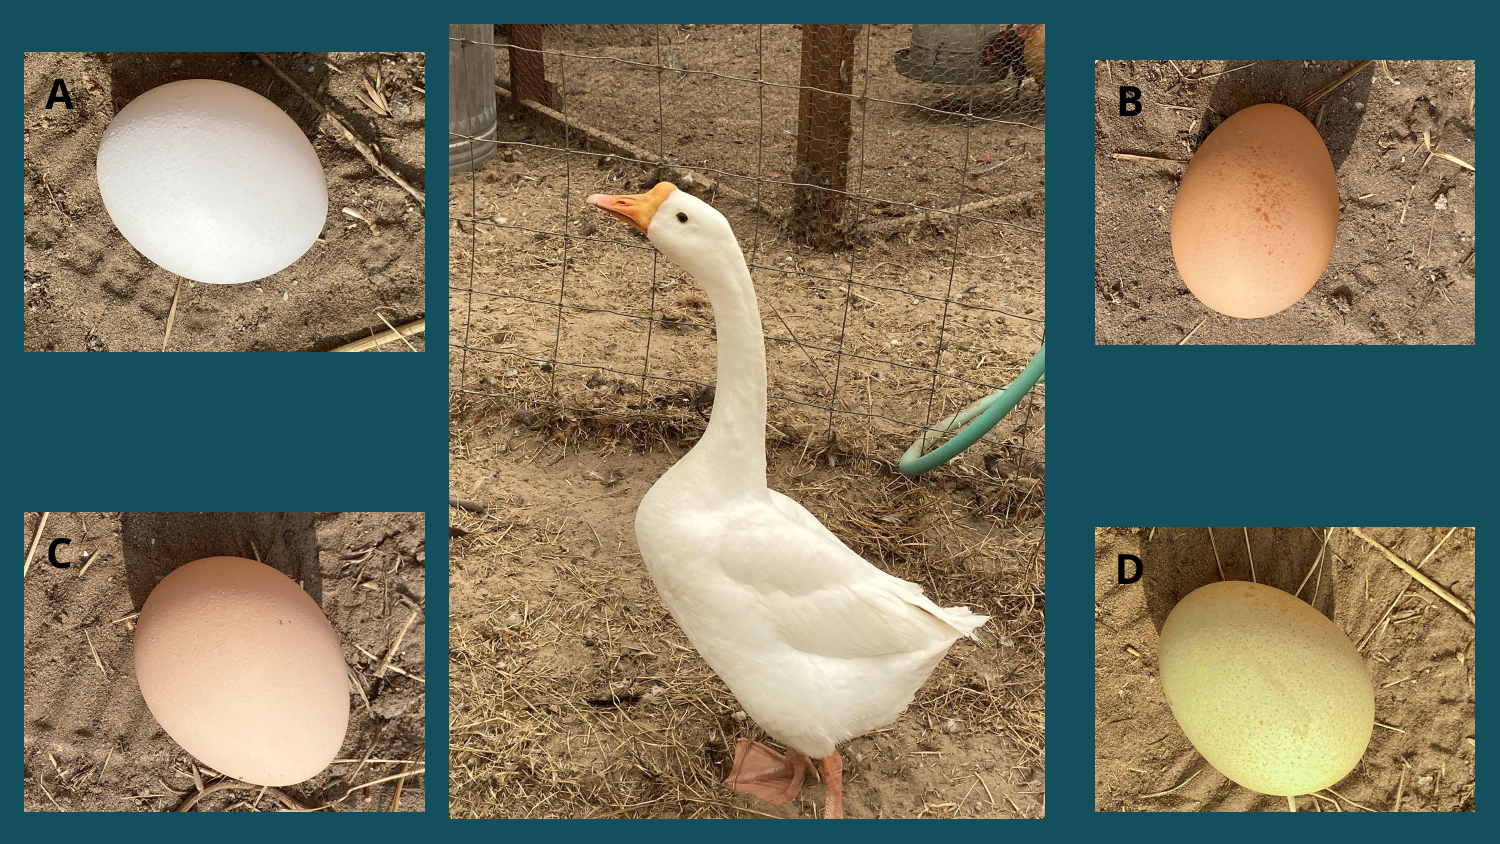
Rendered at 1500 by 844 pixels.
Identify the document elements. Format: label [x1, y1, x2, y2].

picture [449, 24, 1045, 819]
picture [24, 52, 425, 353]
picture [1095, 59, 1476, 345]
picture [1095, 527, 1476, 813]
picture [24, 511, 425, 812]
